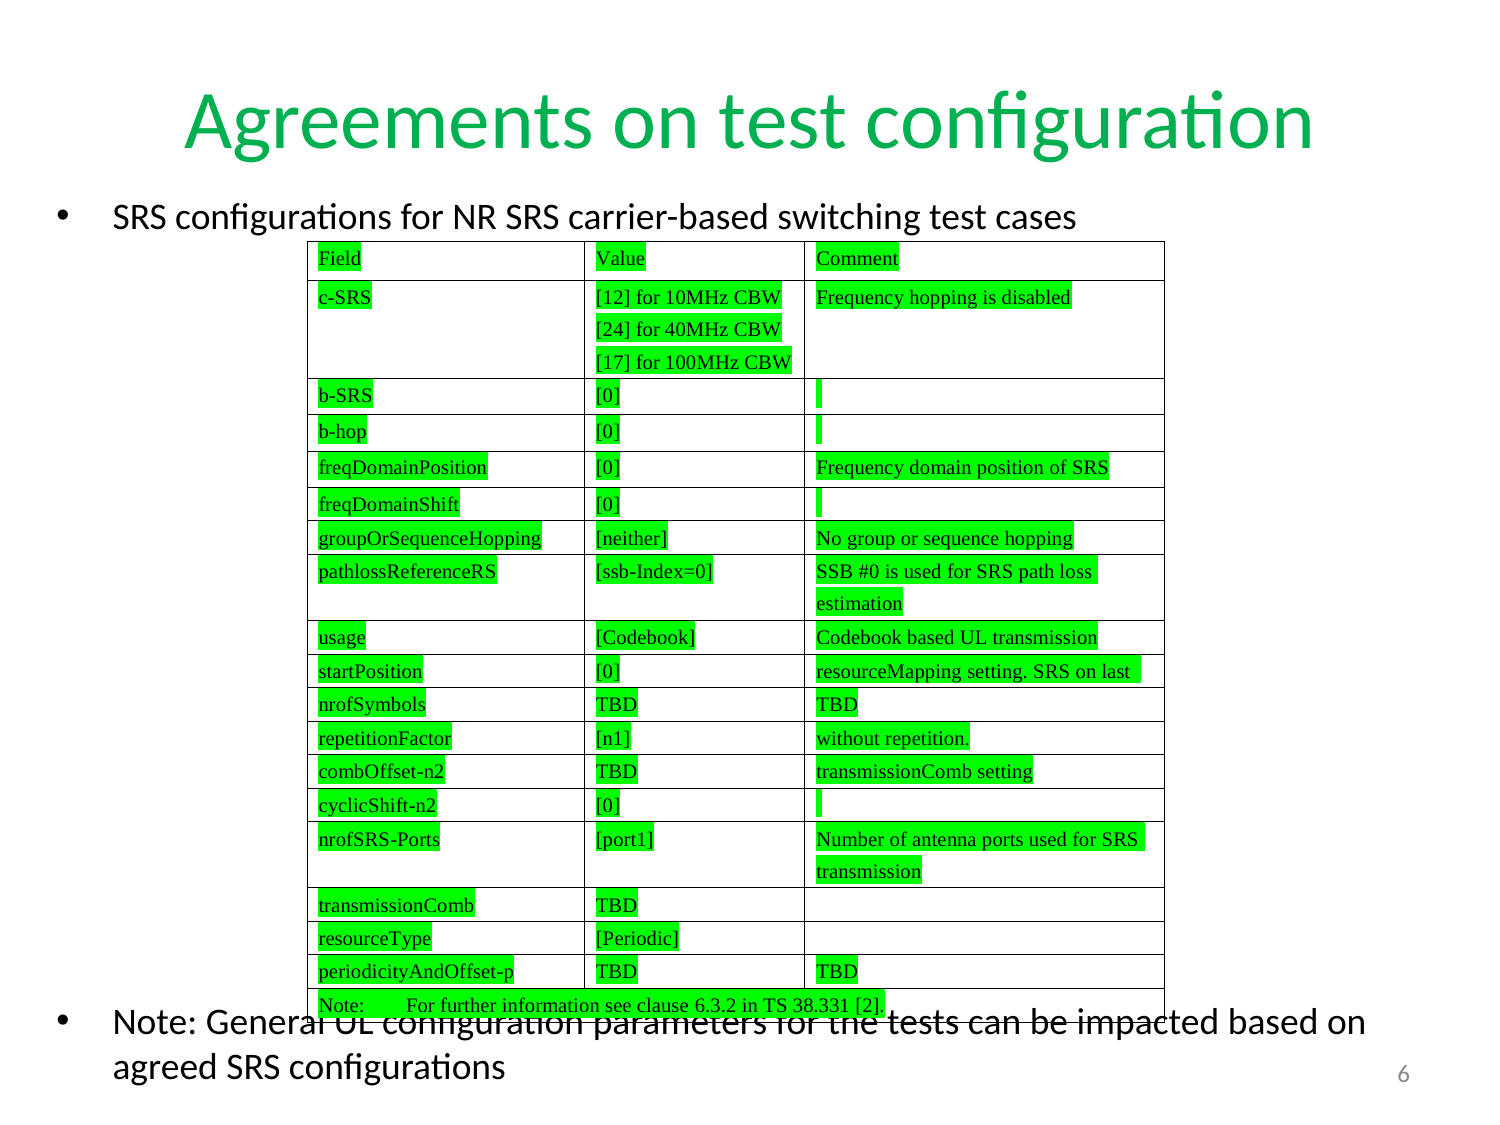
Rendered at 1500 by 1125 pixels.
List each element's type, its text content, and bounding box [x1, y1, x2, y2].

list SRS configurations for NR SRS carrier-based switching test cases Note: General UL configuration parameters for the tests can be impacted based on agreed SRS configurations [40, 184, 1471, 1059]
picture [218, 240, 1223, 1075]
title Agreements on test configuration [74, 44, 1426, 184]
slide_number 6 [1074, 1042, 1425, 1103]
